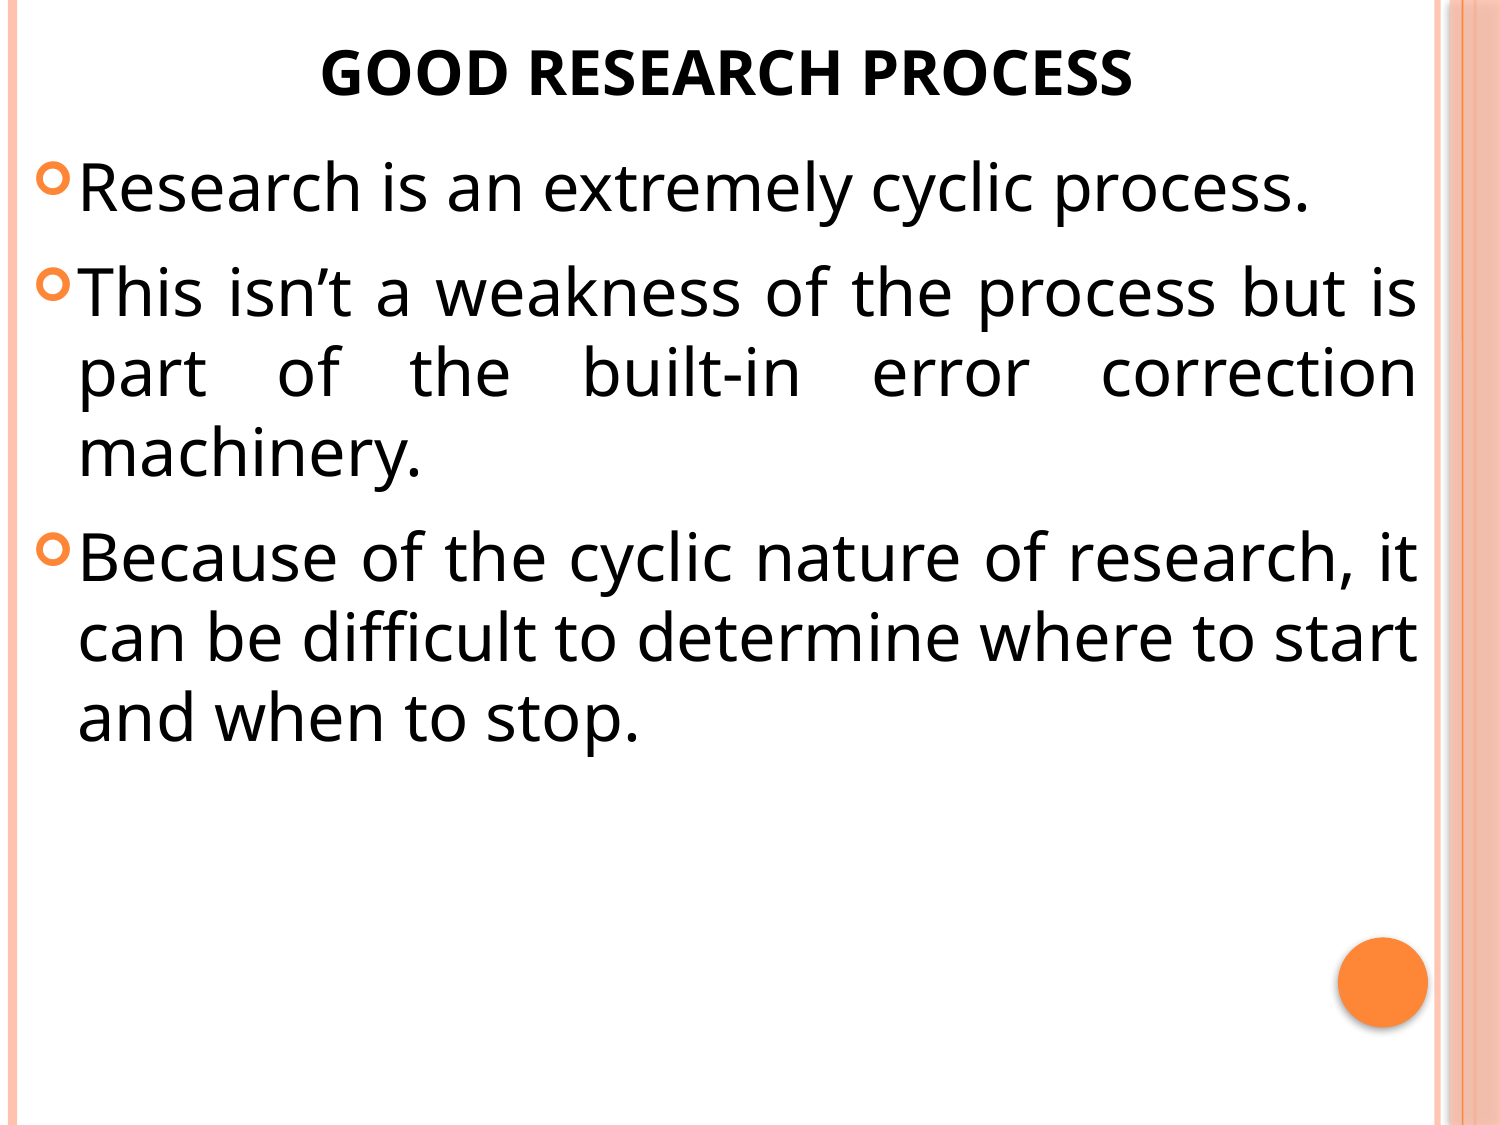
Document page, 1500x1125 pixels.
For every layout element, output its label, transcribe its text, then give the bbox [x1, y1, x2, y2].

title Good Research Process [88, 0, 1366, 116]
list Research is an extremely cyclic process. This isn’t a weakness of the process but is part of the built-in error correction machinery. Because of the cyclic nature of research, it can be difficult to determine where to start and when to stop. [17, 137, 1436, 776]
